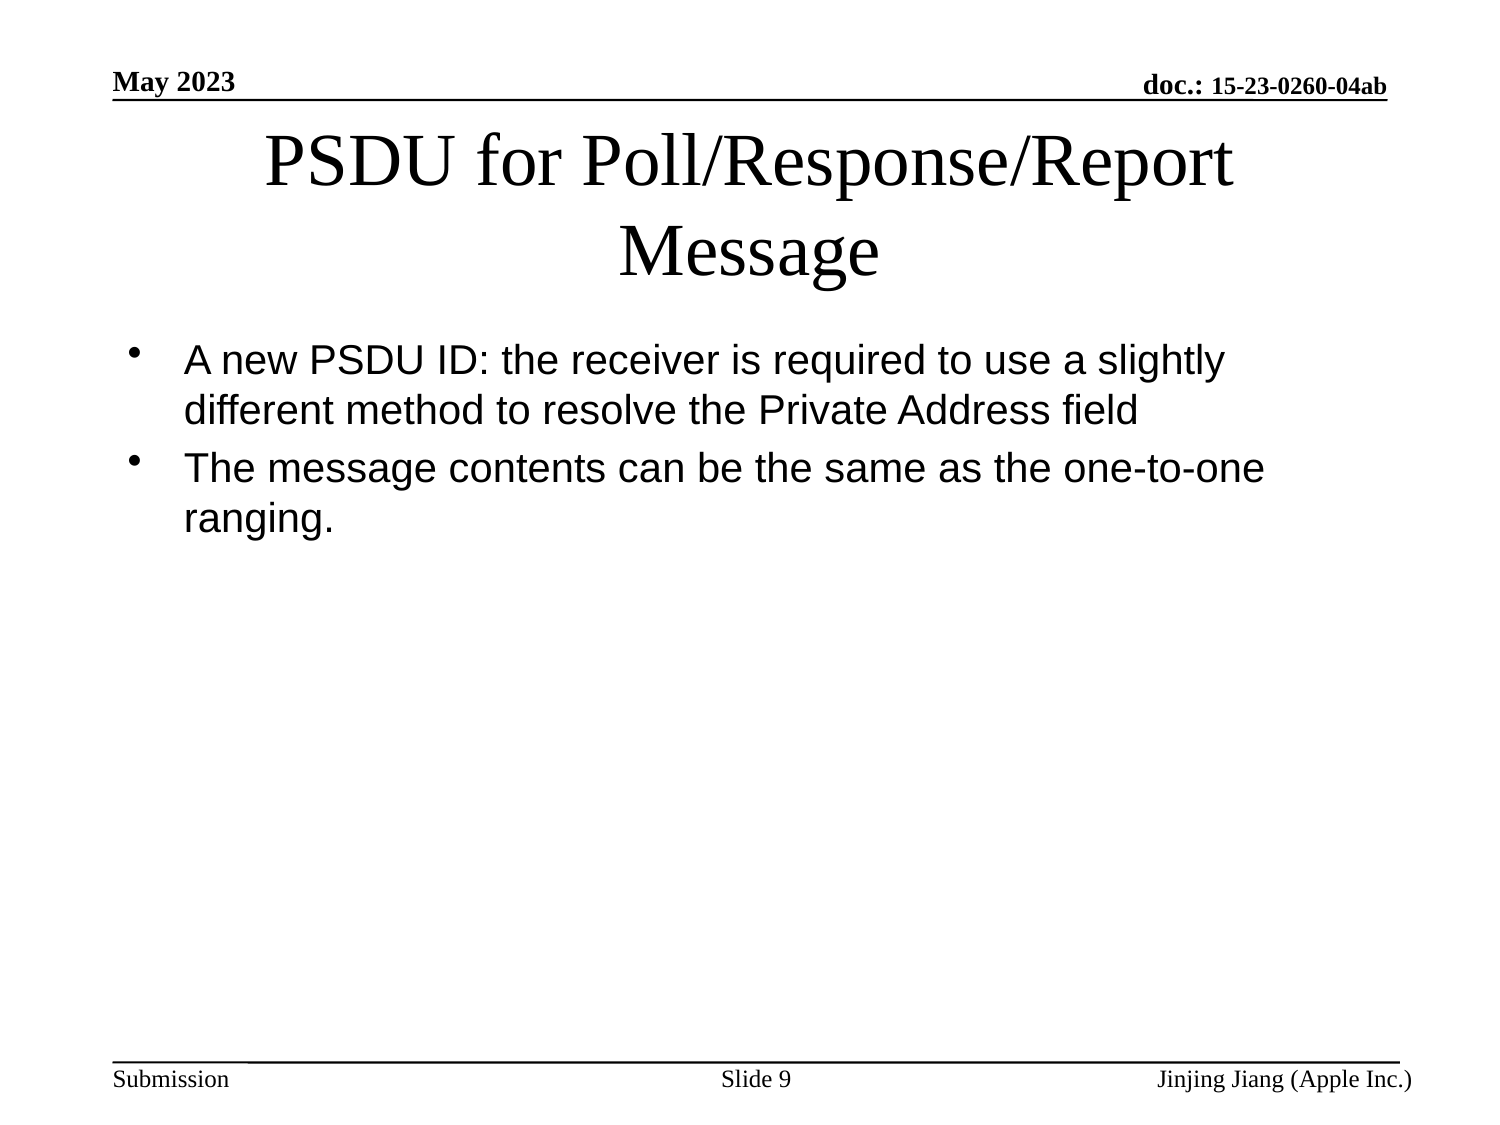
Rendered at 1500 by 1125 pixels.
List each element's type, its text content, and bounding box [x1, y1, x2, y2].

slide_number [112, 62, 375, 98]
slide_number Slide 9 [712, 1062, 800, 1093]
list A new PSDU ID: the receiver is required to use a slightly different method to resolve the Private Address field The message contents can be the same as the one-to-one ranging. [112, 324, 1388, 1000]
title PSDU for Poll/Response/Report Message [112, 112, 1388, 288]
footer Jinjing Jiang (Apple Inc.) [900, 1062, 1413, 1093]
